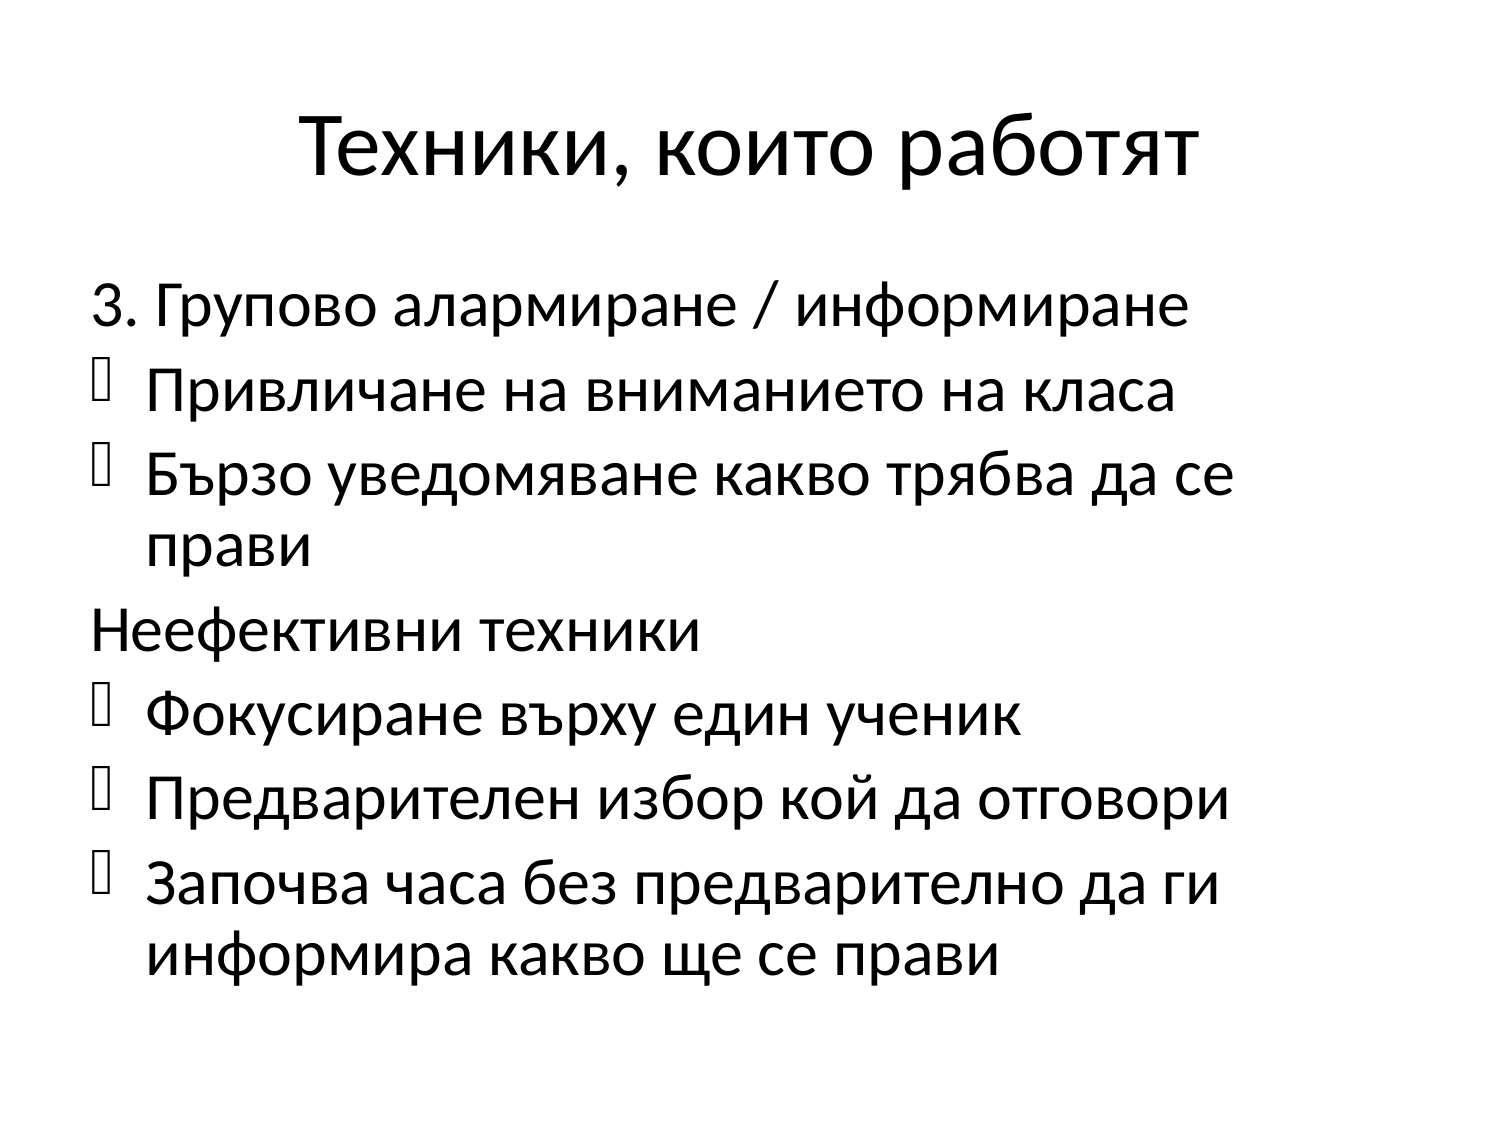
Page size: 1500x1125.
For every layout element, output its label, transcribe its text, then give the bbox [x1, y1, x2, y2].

list 3. Групово алармиране / информиране Привличане на вниманието на класа Бързо уведомяване какво трябва да се прави Неефективни техники Фокусиране върху един ученик Предварителен избор кой да отговори Започва часа без предварително да ги информира какво ще се прави [75, 262, 1425, 1005]
title Техники, които работят [75, 45, 1425, 233]
